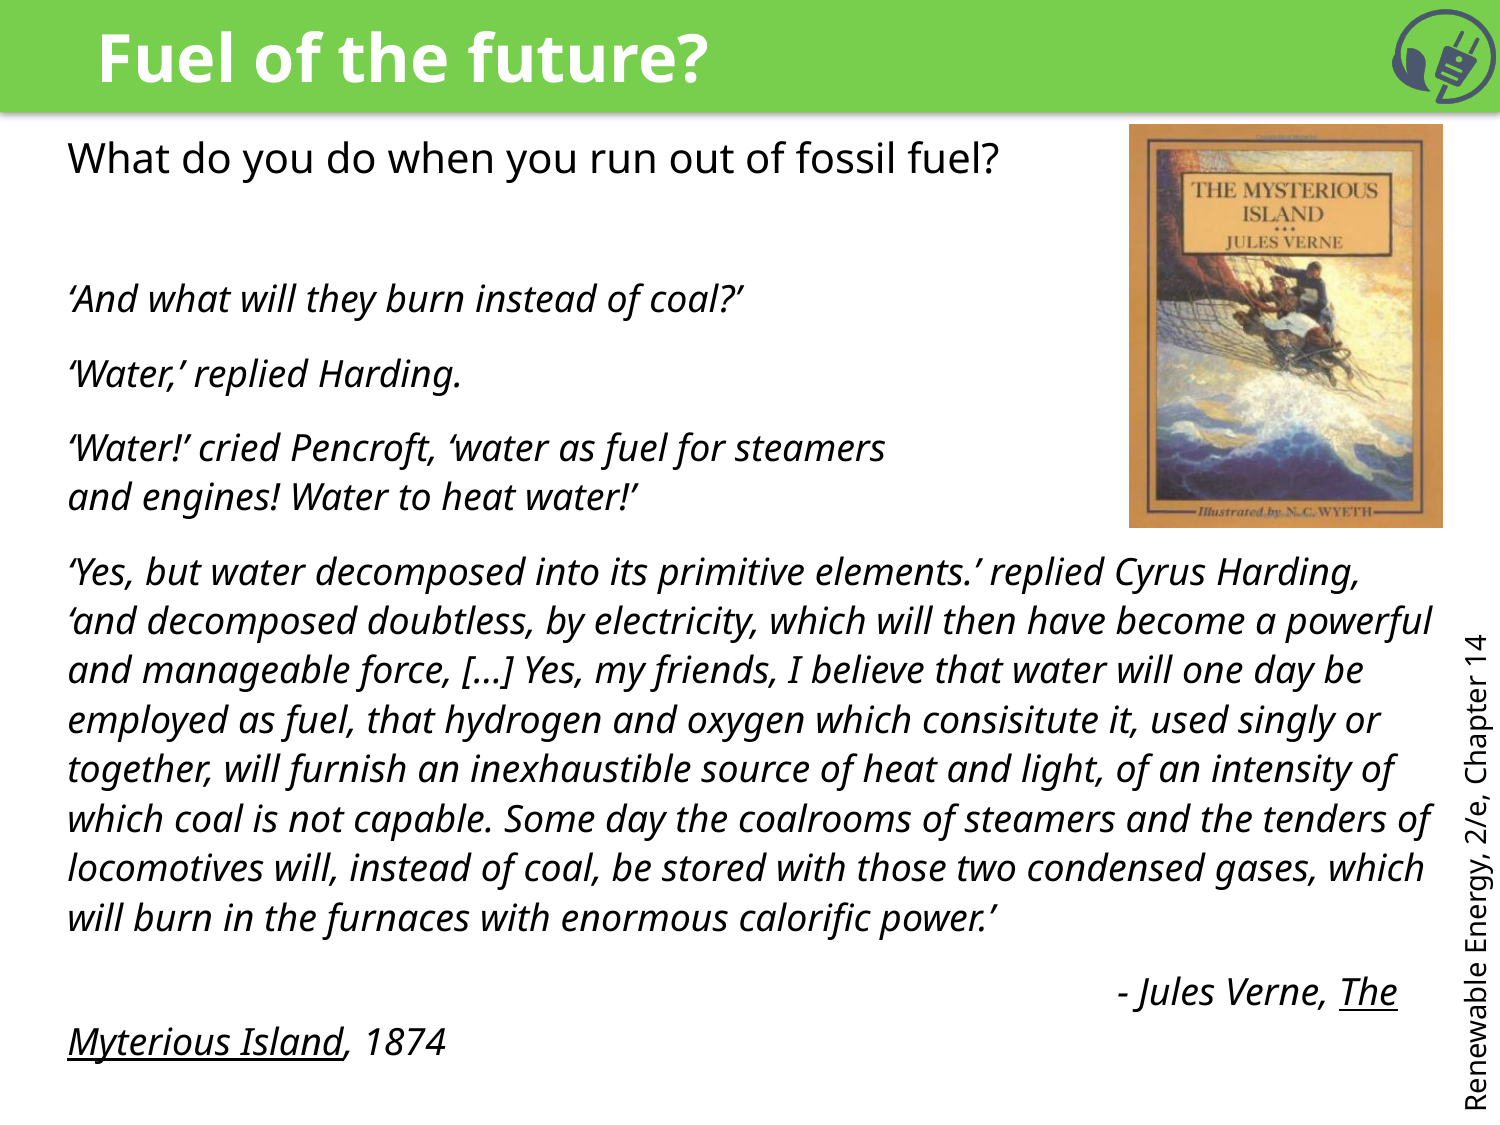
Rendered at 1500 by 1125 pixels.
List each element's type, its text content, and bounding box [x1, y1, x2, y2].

text_box ‘And what will they burn instead of coal?’ ‘Water,’ replied Harding. ‘Water!’ cried Pencroft, ‘water as fuel for steamers and engines! Water to heat water!’ ‘Yes, but water decomposed into its primitive elements.’ replied Cyrus Harding, ‘and decomposed doubtless, by electricity, which will then have become a powerful and manageable force, […] Yes, my friends, I believe that water will one day be employed as fuel, that hydrogen and oxygen which consisitute it, used singly or together, will furnish an inexhaustible source of heat and light, of an intensity of which coal is not capable. Some day the coalrooms of steamers and the tenders of locomotives will, instead of coal, be stored with those two condensed gases, which will burn in the furnaces with enormous calorific power.’ - Jules Verne, The Myterious Island, 1874 [52, 263, 1450, 1070]
text_box Fuel of the future? [81, 8, 726, 103]
text_box What do you do when you run out of fossil fuel? [52, 119, 1450, 190]
text_box [0, 0, 1500, 113]
picture [1392, 7, 1497, 105]
picture [1128, 124, 1443, 528]
text_box Renewable Energy, 2/e, Chapter 14 [1449, 619, 1500, 1125]
